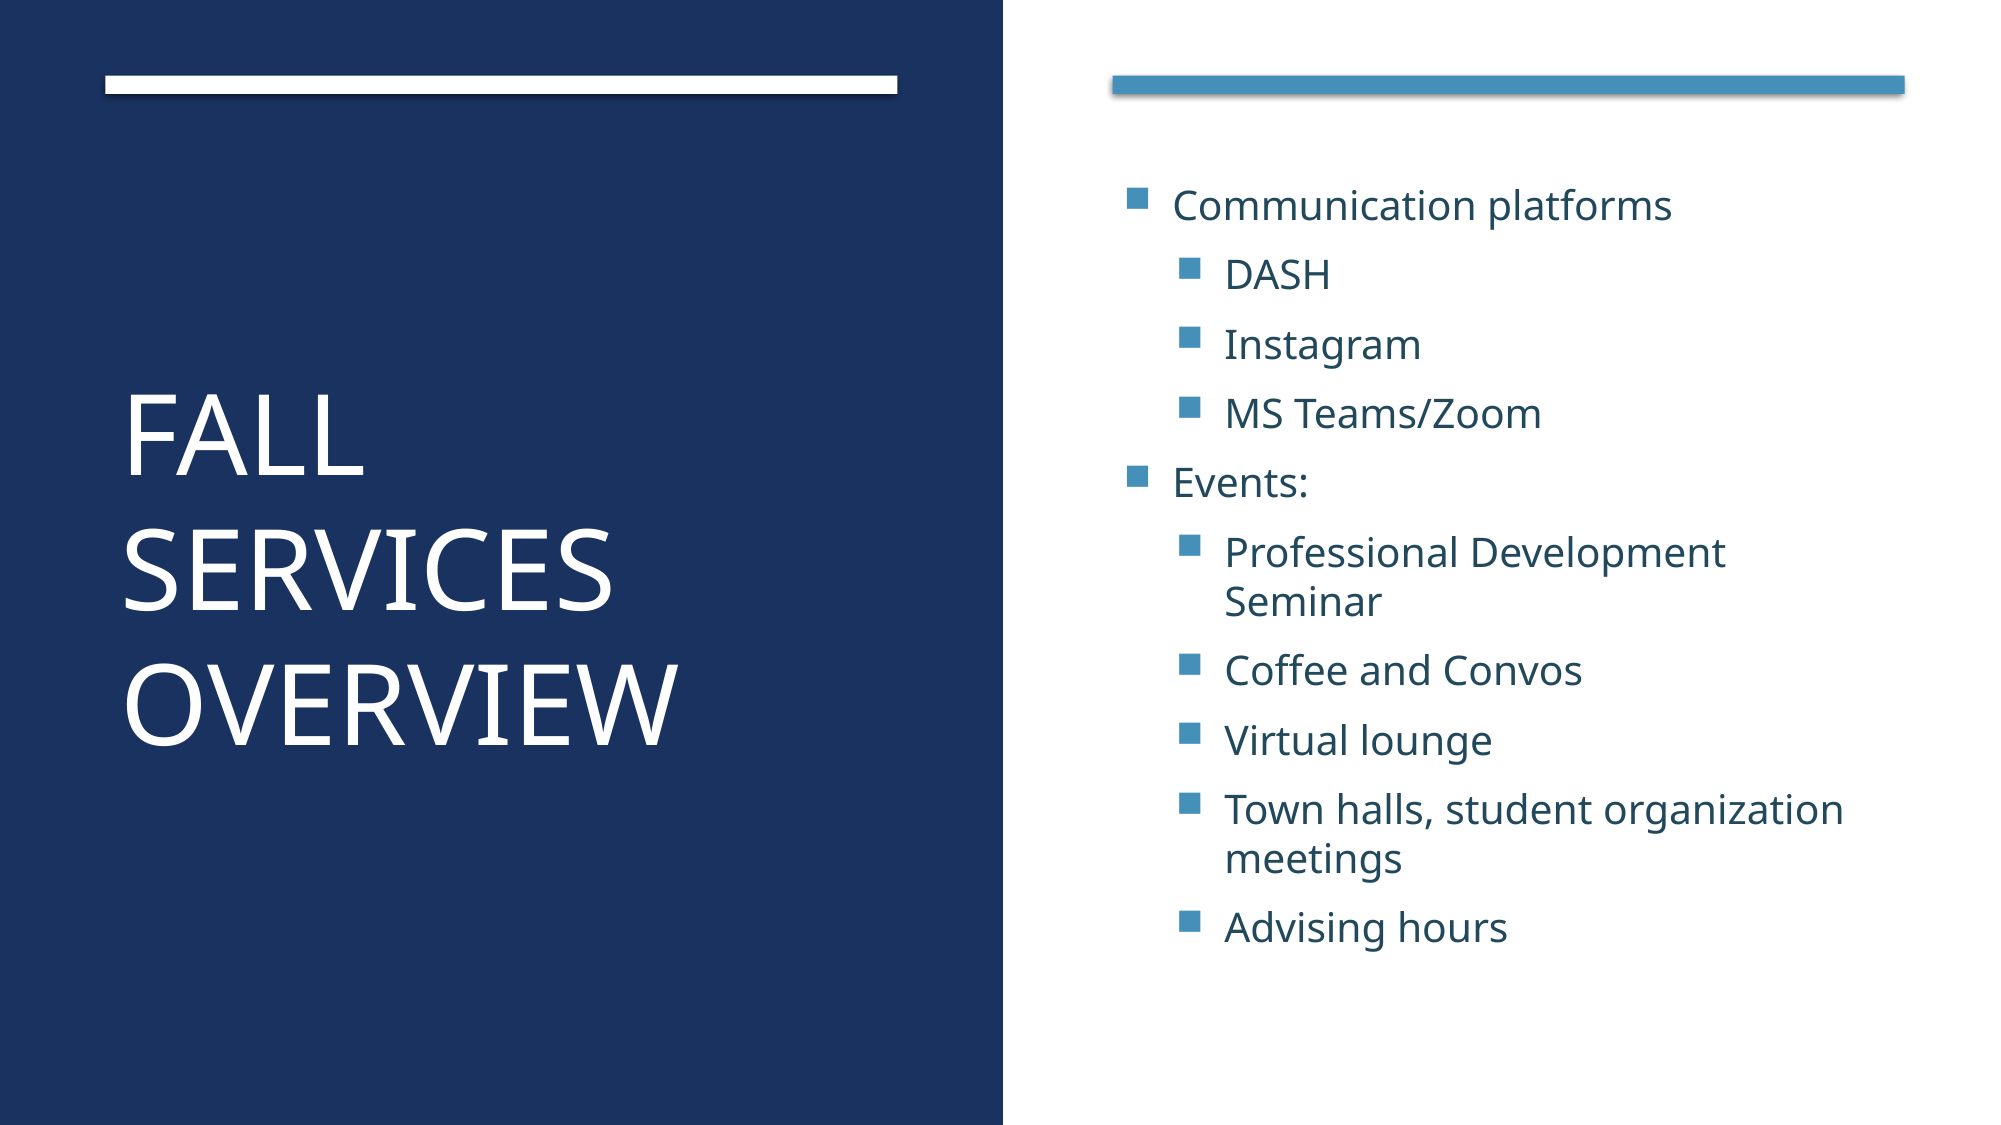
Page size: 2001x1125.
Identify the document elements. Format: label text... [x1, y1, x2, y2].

text_box [1005, 0, 2000, 1125]
title fall Services Overview [105, 169, 898, 962]
text_box [0, 0, 1005, 1125]
text_box [104, 74, 898, 95]
list Communication platforms DASH Instagram MS Teams/Zoom Events: Professional Development Seminar Coffee and Convos Virtual lounge Town halls, student organization meetings Advising hours [1108, 169, 1905, 962]
text_box [1112, 74, 1906, 95]
